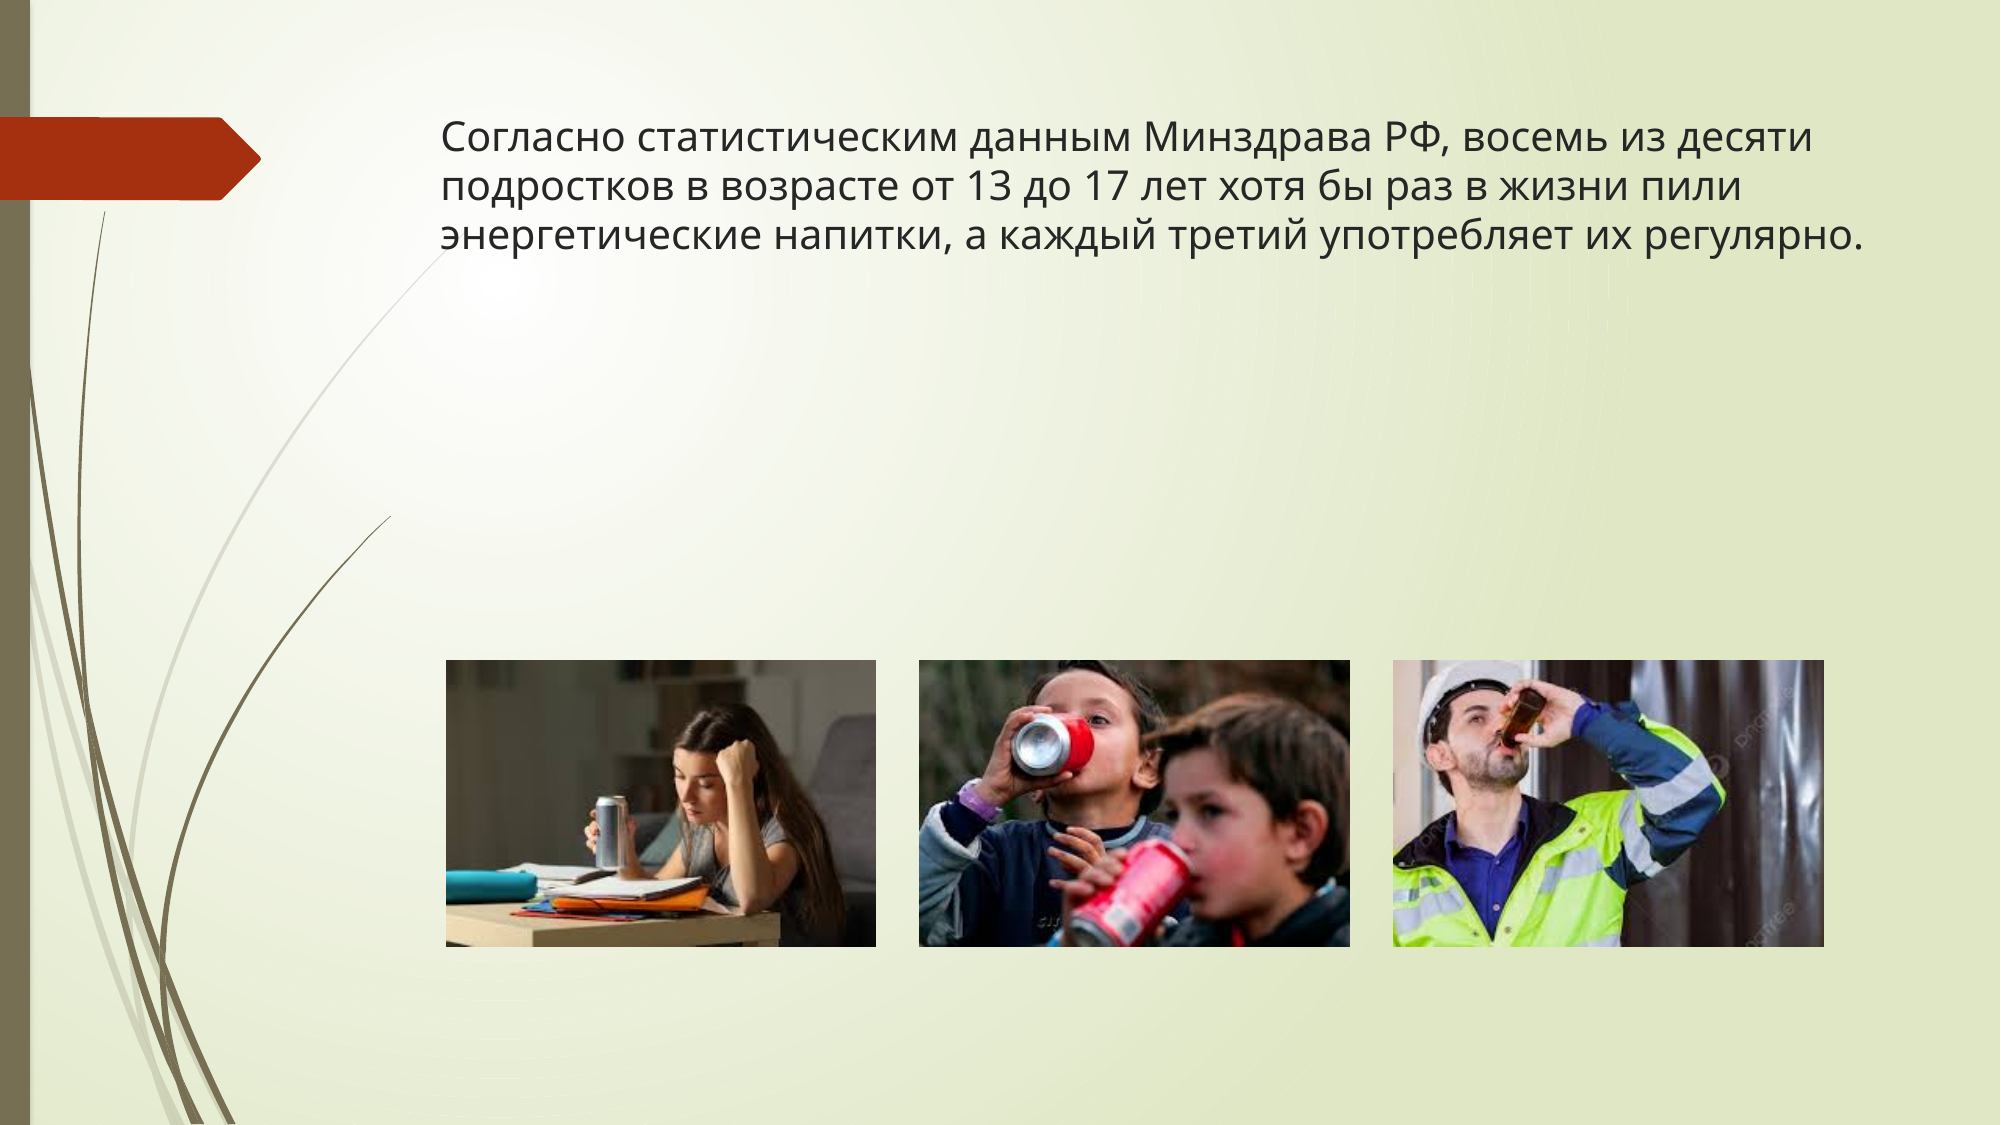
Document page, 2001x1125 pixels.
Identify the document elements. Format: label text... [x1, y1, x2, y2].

picture [1393, 660, 1824, 947]
picture [919, 660, 1350, 947]
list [445, 660, 876, 947]
title Согласно статистическим данным Минздрава РФ, восемь из десяти подростков в возрасте от 13 до 17 лет хотя бы раз в жизни пили энергетические напитки, а каждый третий употребляет их регулярно. [425, 102, 1888, 313]
